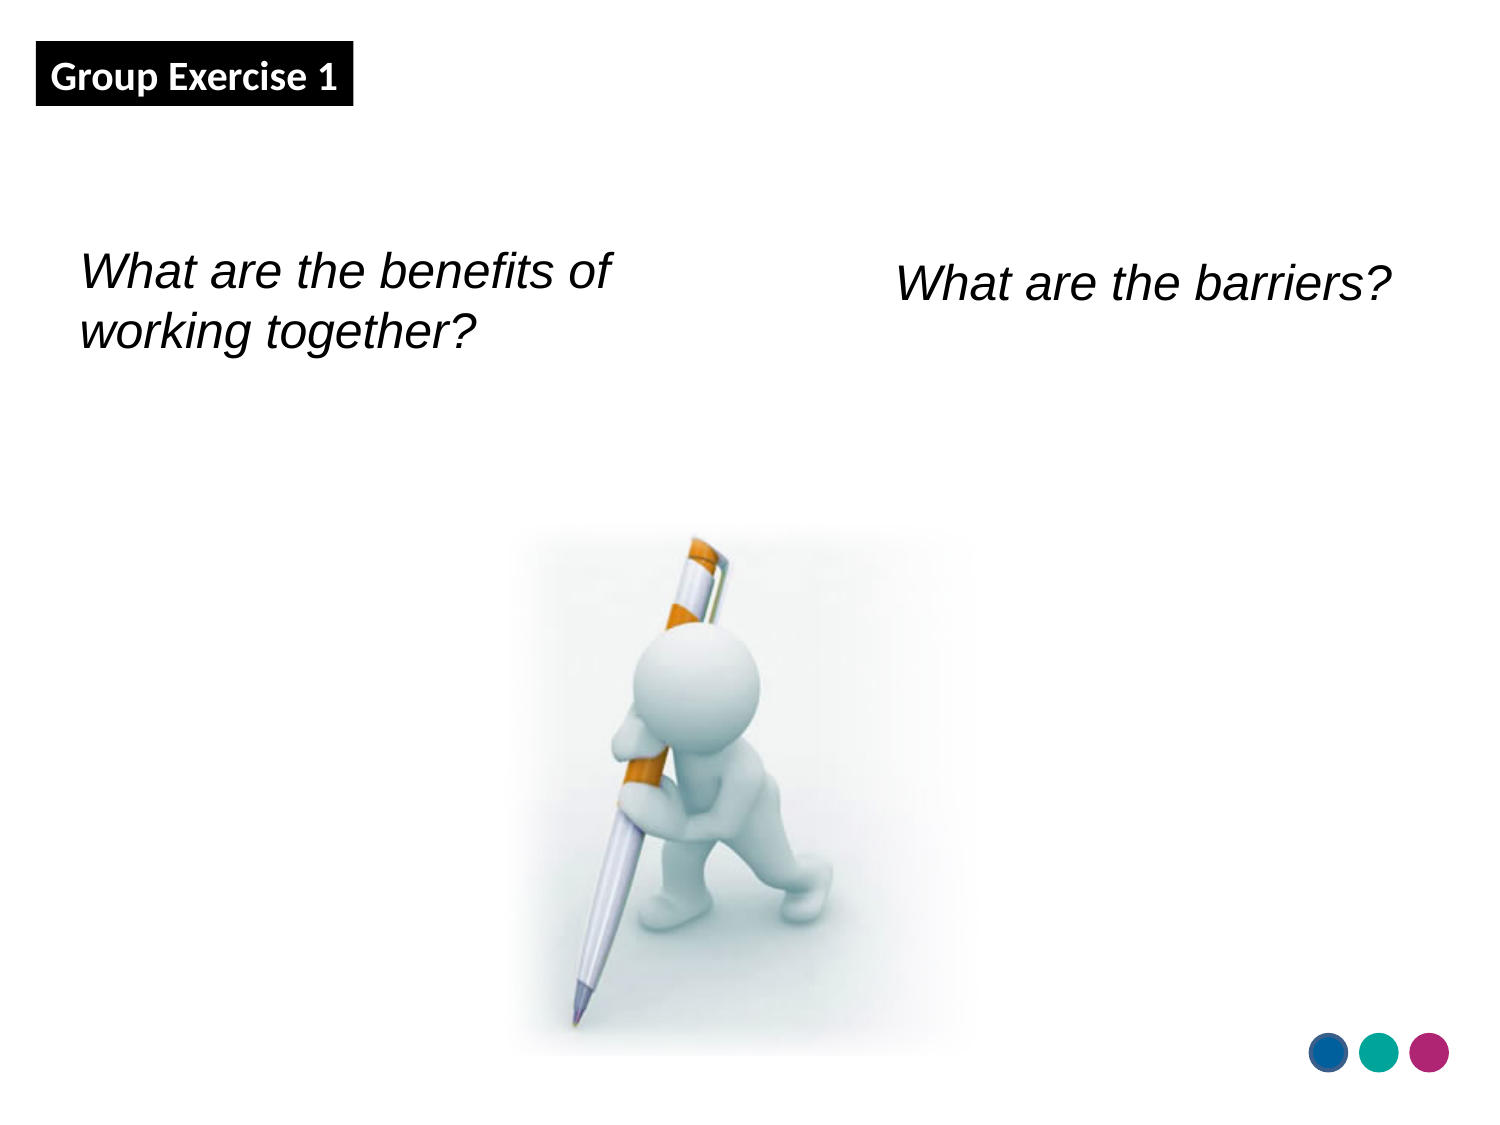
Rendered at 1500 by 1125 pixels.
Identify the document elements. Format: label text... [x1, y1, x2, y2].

text_box What are the benefits of working together? [64, 231, 668, 366]
picture [501, 518, 981, 1056]
text_box What are the barriers? [879, 243, 1471, 319]
text_box Group Exercise 1 [35, 41, 354, 106]
